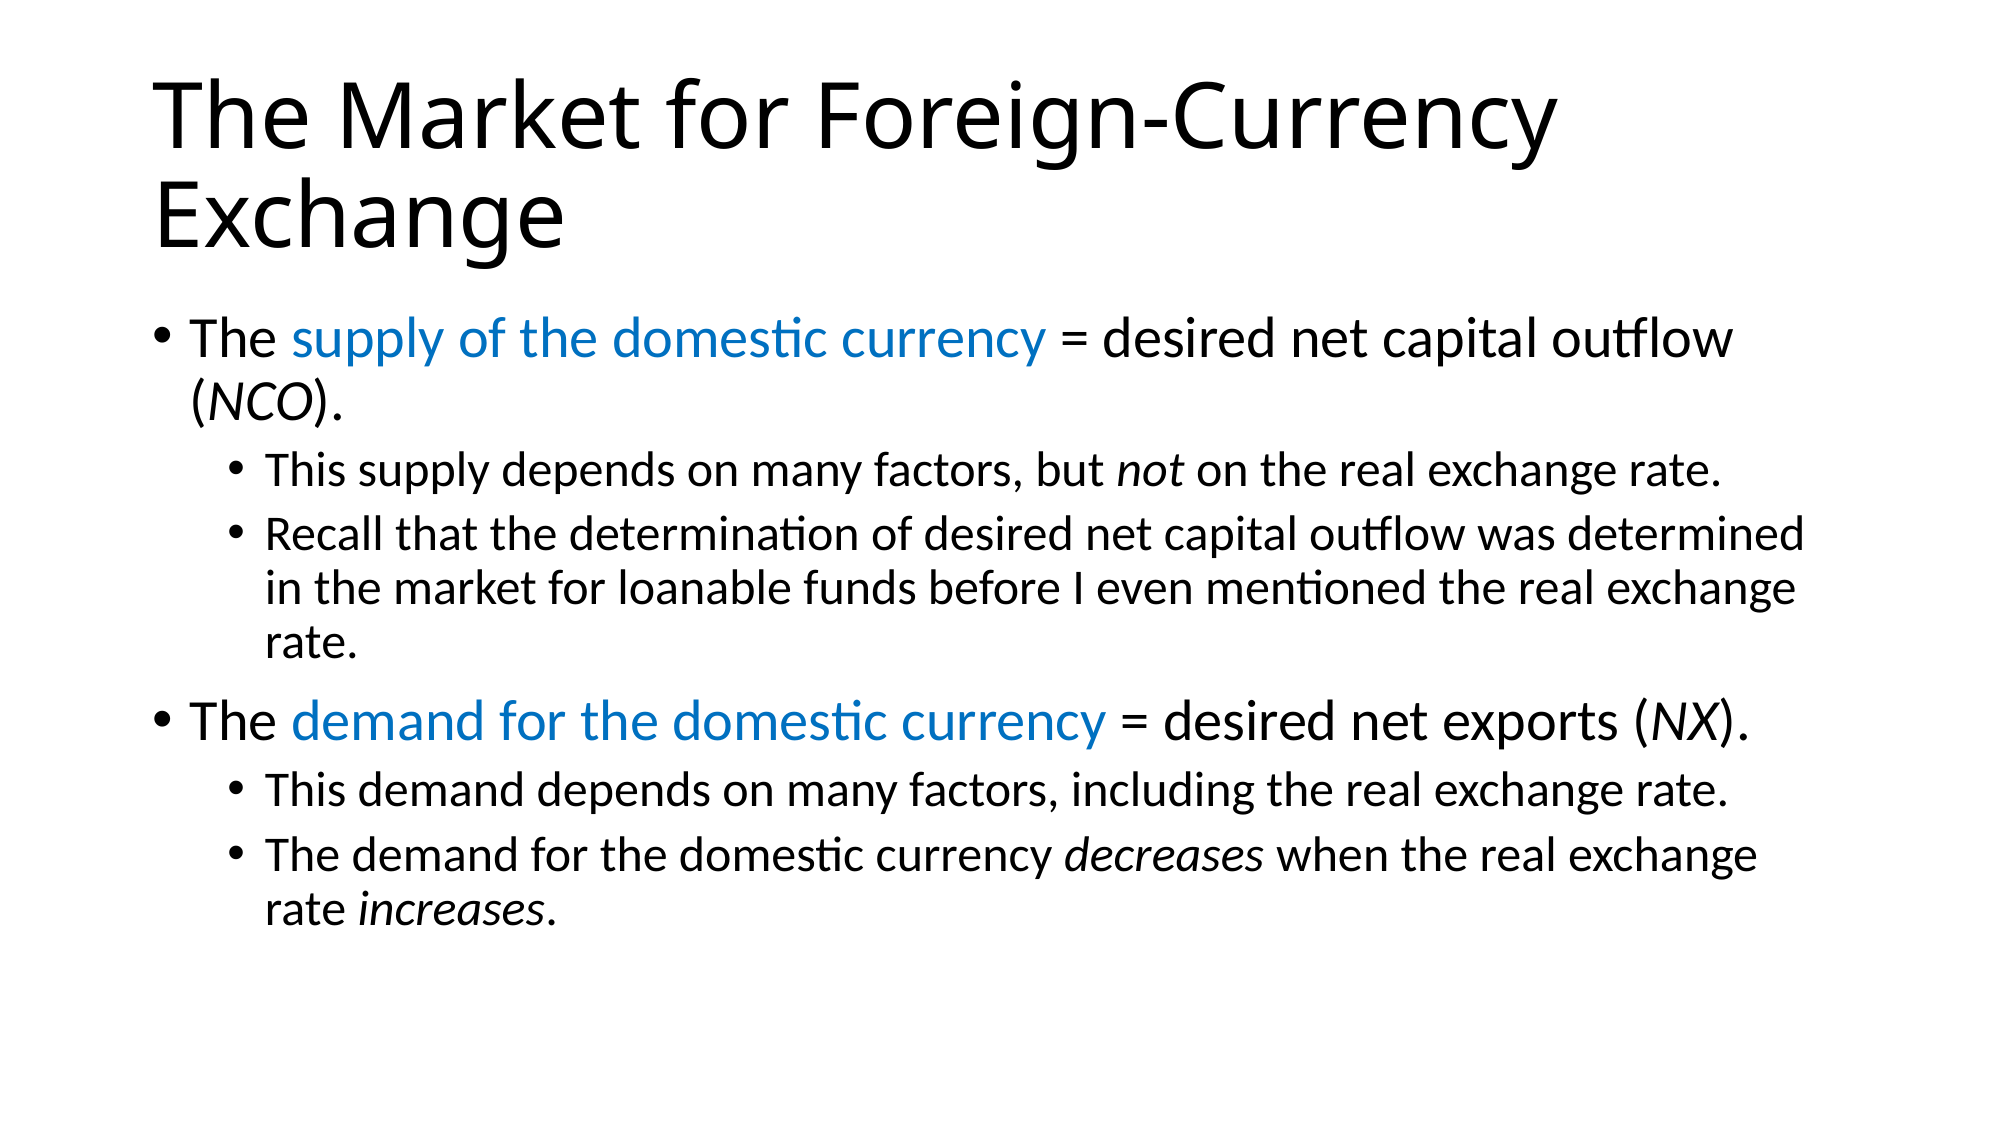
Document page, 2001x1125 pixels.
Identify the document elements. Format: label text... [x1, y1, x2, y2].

title The Market for Foreign-Currency Exchange [137, 59, 1863, 278]
list The supply of the domestic currency = desired net capital outflow (NCO). This supply depends on many factors, but not on the real exchange rate. Recall that the determination of desired net capital outflow was determined in the market for loanable funds before I even mentioned the real exchange rate. The demand for the domestic currency = desired net exports (NX). This demand depends on many factors, including the real exchange rate. The demand for the domestic currency decreases when the real exchange rate increases. [137, 299, 1863, 1014]
